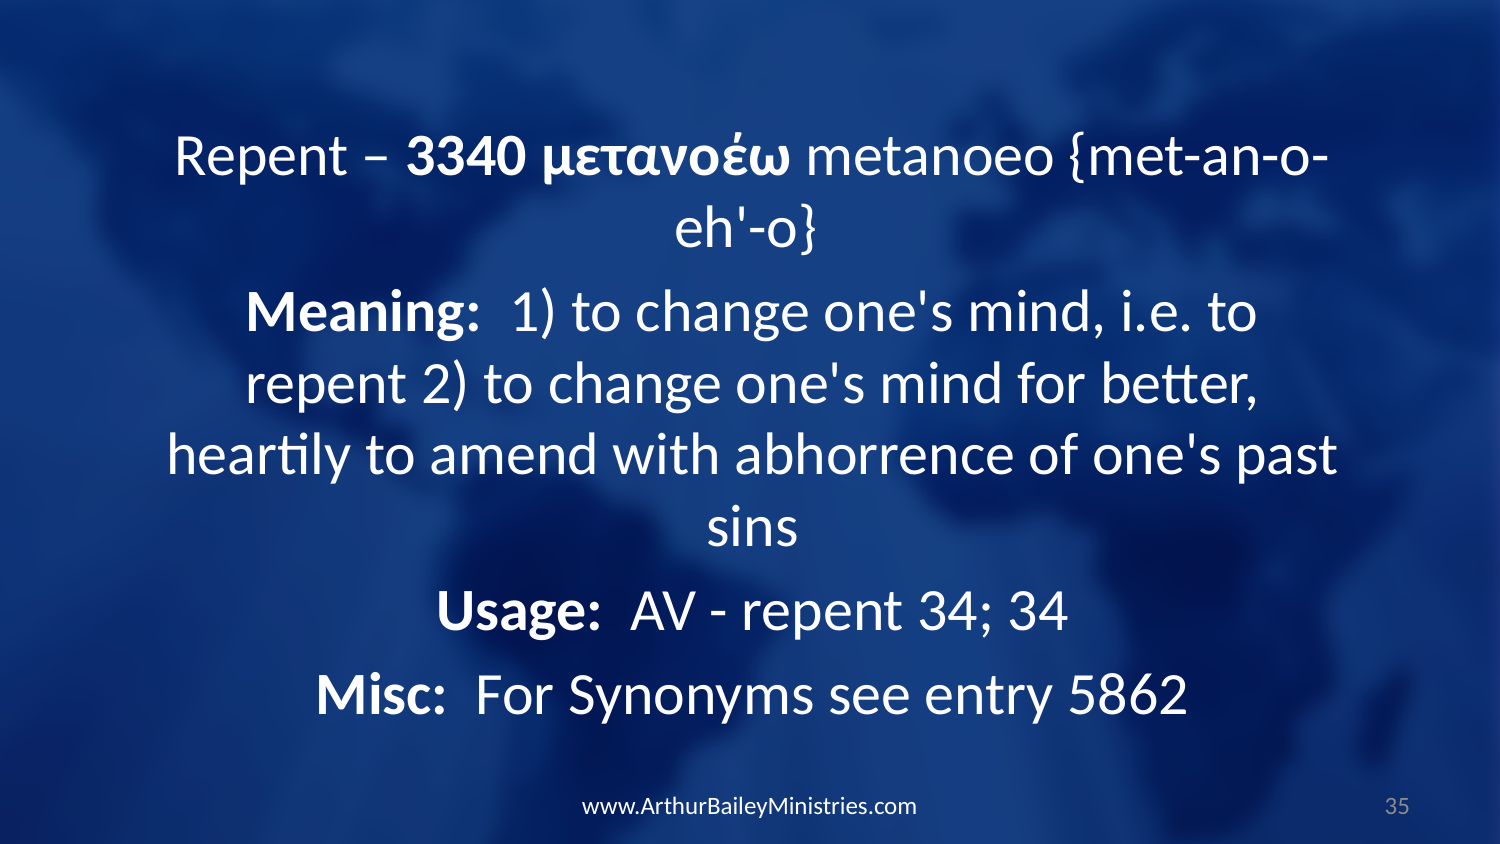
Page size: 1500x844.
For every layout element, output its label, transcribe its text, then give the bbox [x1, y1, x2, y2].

picture [0, 0, 1500, 844]
slide_number 35 [1074, 782, 1425, 827]
list Repent – 3340 μετανοέω metanoeo {met-an-o-eh'-o} Meaning: 1) to change one's mind, i.e. to repent 2) to change one's mind for better, heartily to amend with abhorrence of one's past sins Usage: AV - repent 34; 34 Misc: For Synonyms see entry 5862 [151, 107, 1355, 741]
footer www.ArthurBaileyMinistries.com [512, 782, 988, 827]
